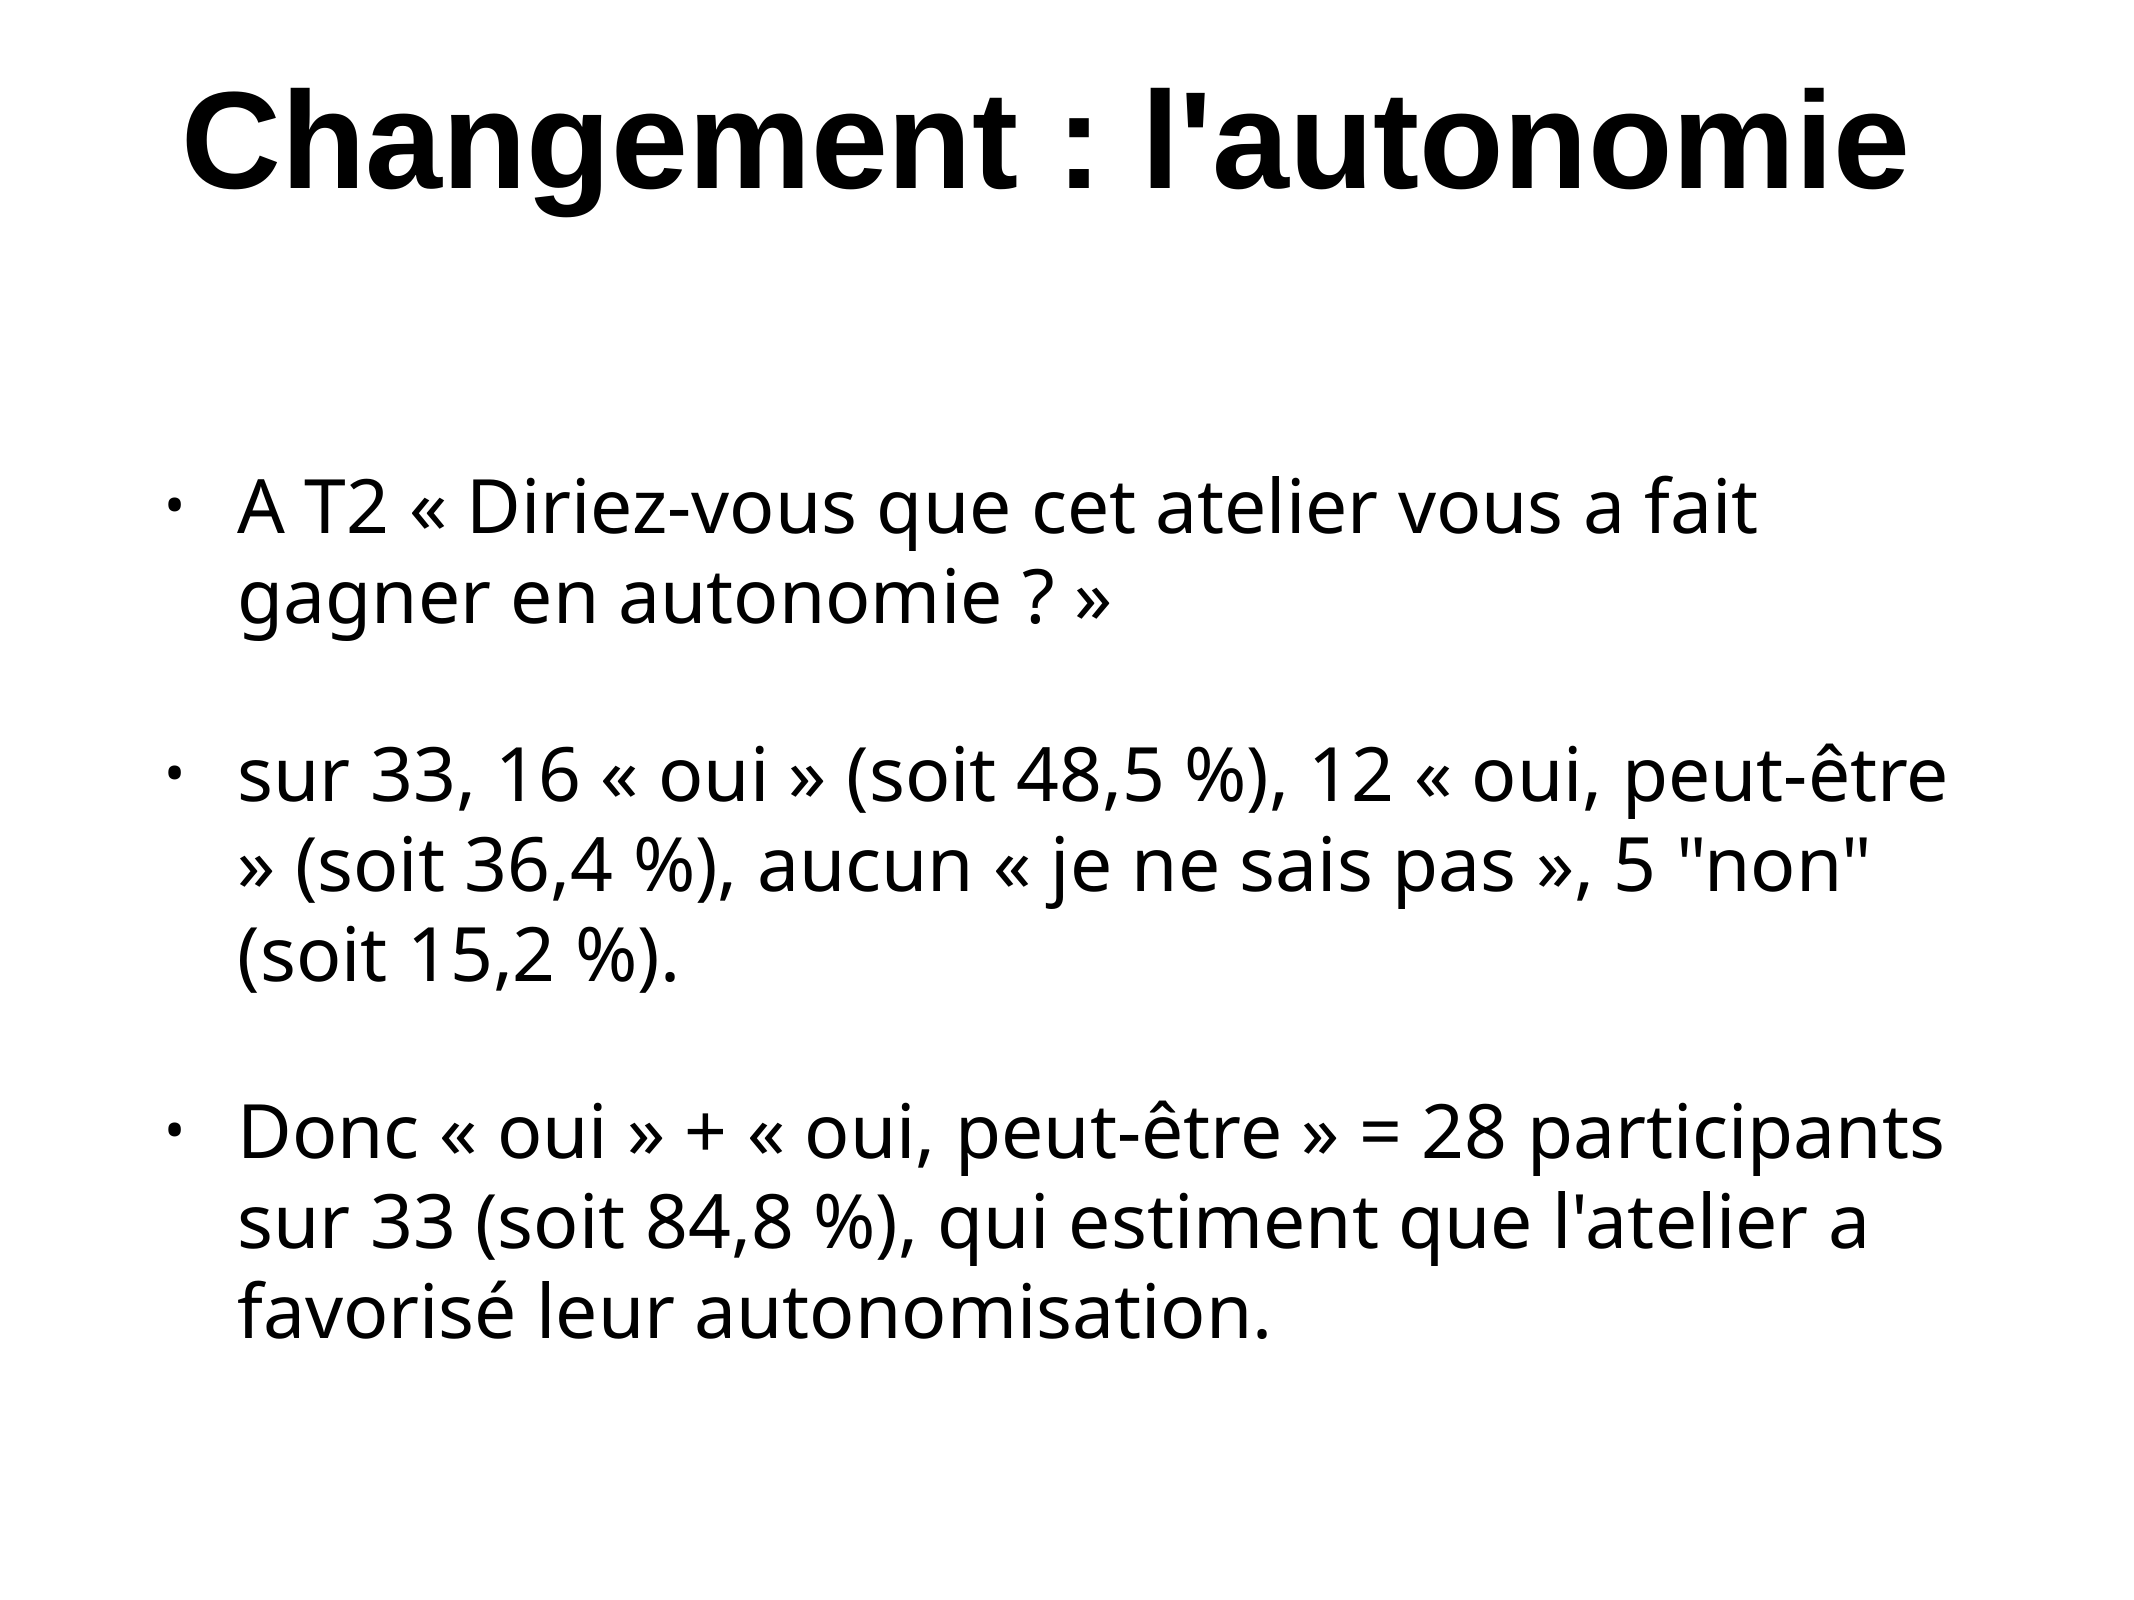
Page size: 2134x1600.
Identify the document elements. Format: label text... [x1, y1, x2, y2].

title Changement : l'autonomie [155, 42, 1978, 225]
list A T2 « Diriez-vous que cet atelier vous a fait gagner en autonomie ? » sur 33, 16 « oui » (soit 48,5 %), 12 « oui, peut-être » (soit 36,4 %), aucun « je ne sais pas », 5 "non" (soit 15,2 %). Donc « oui » + « oui, peut-être » = 28 participants sur 33 (soit 84,8 %), qui estiment que l'atelier a favorisé leur autonomisation. [155, 250, 1978, 1562]
